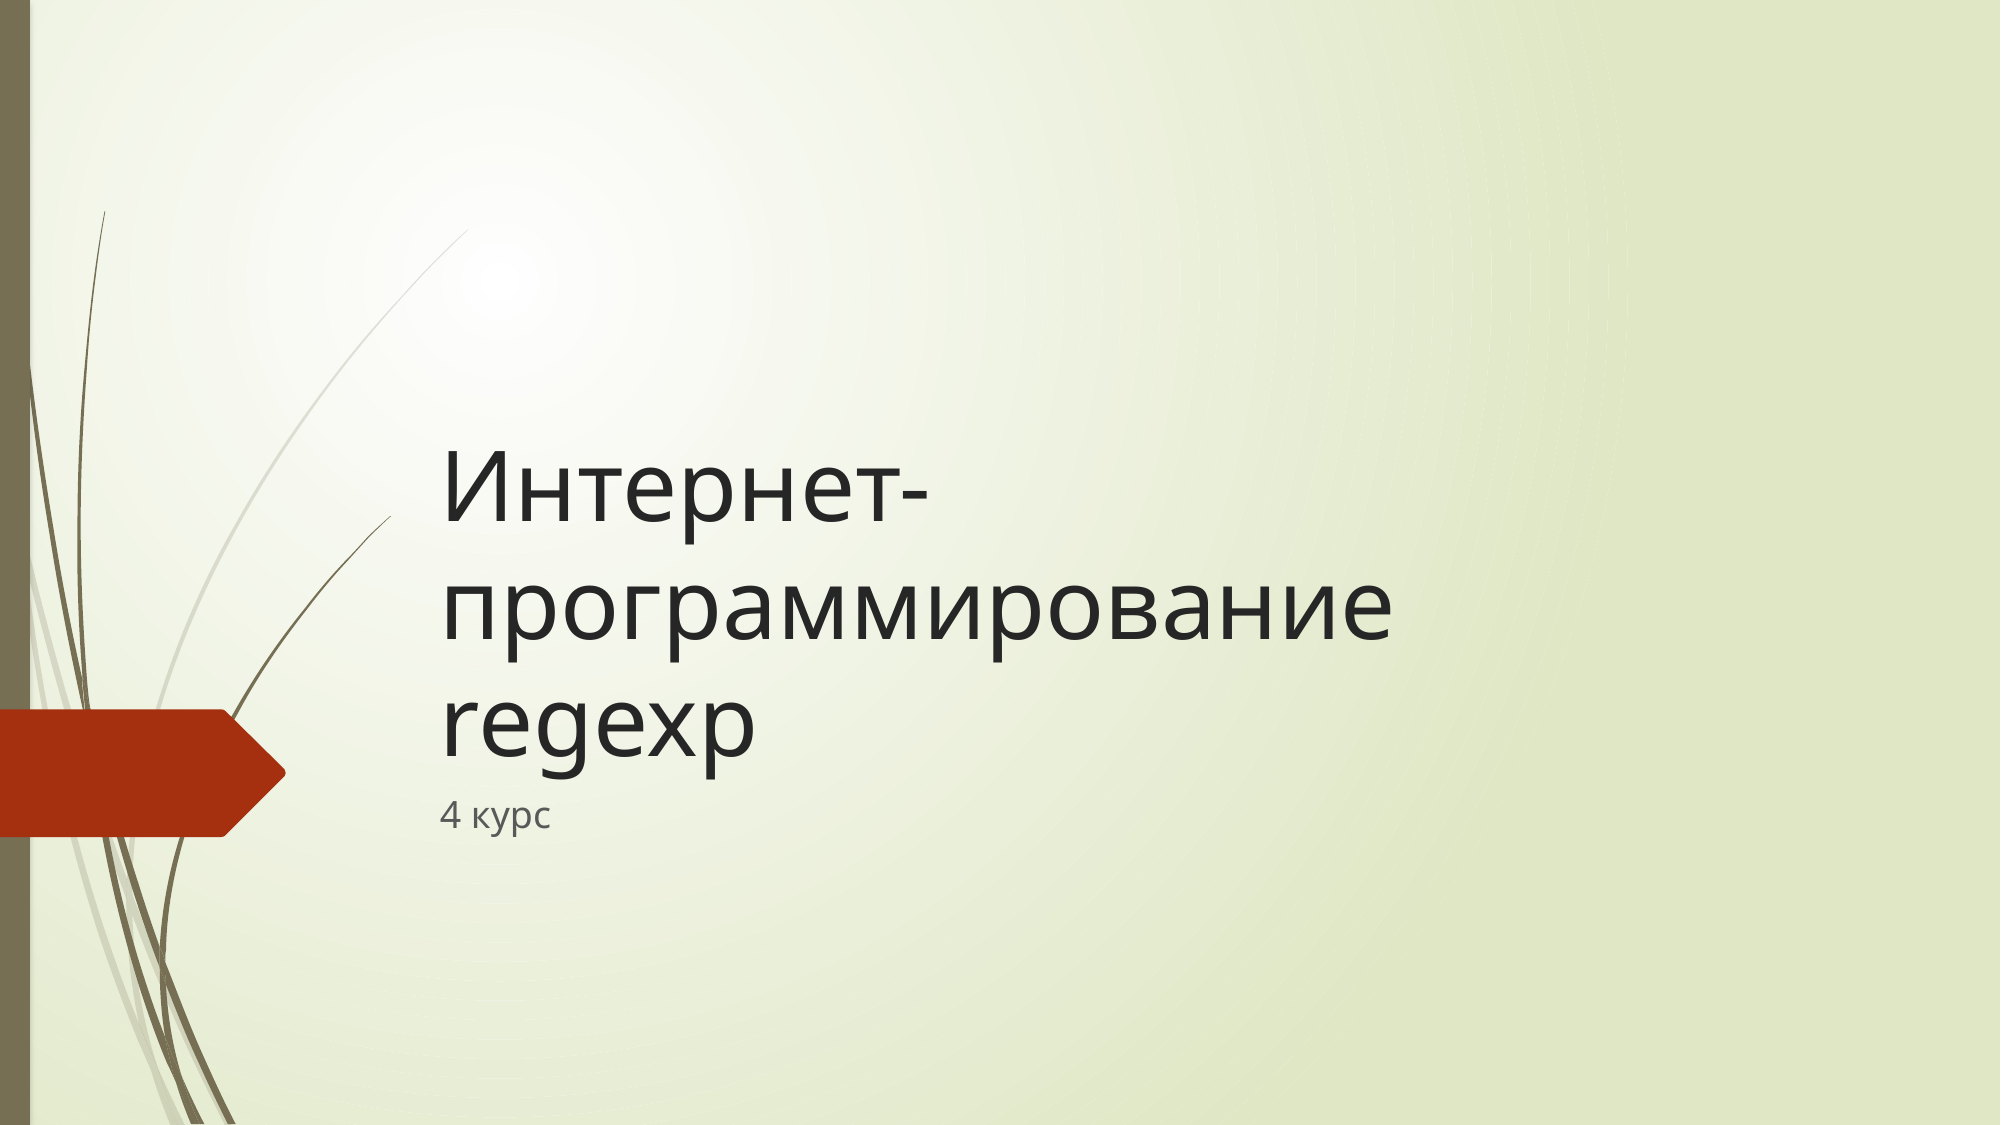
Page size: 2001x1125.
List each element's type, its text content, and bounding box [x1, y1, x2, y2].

subtitle 4 курс [424, 783, 1888, 969]
title Интернет-программирование regexp [424, 412, 1888, 783]
